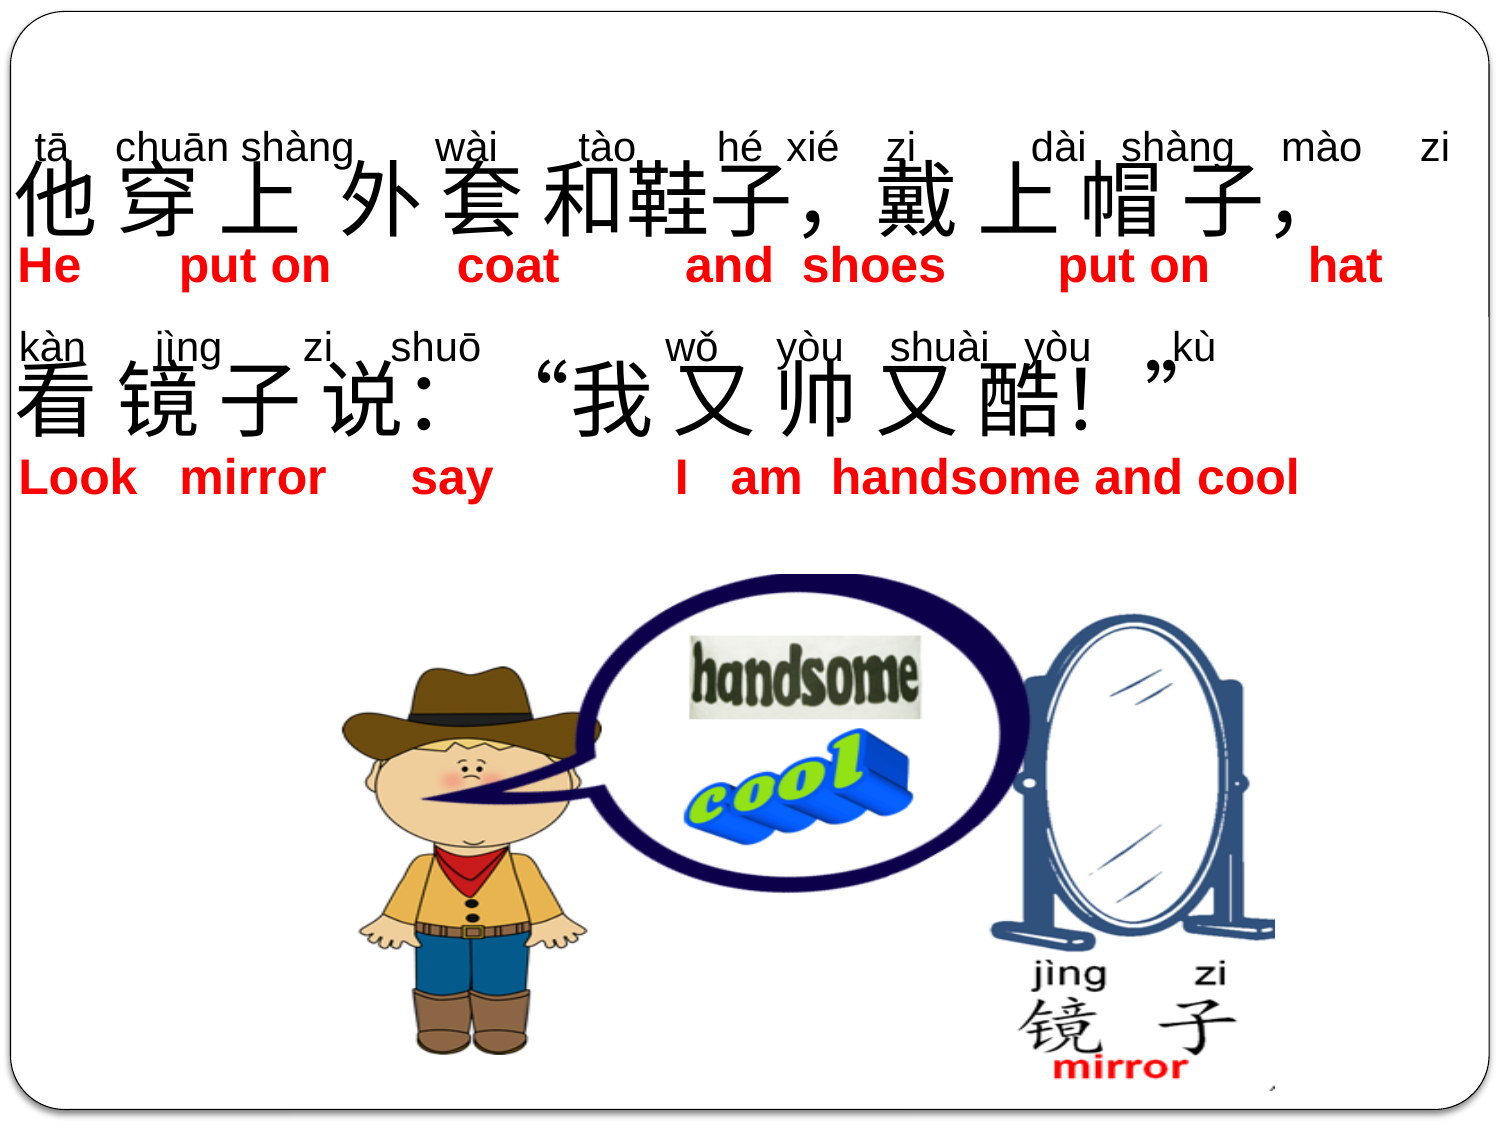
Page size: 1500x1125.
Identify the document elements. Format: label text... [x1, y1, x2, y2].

text_box 他 穿 上 外 套 和鞋子，戴 上 帽 子， 看 镜 子 说：“我 又 帅 又 酷！” [0, 275, 1500, 463]
text_box tā chuān shàng wài tào hé xié zi dài shàng mào zi [4, 99, 1466, 180]
text_box He put on coat and shoes put on hat [2, 224, 1401, 300]
picture [287, 574, 1276, 1091]
text_box Look mirror say I am handsome and cool [3, 437, 1373, 513]
text_box kàn jìng zi shuō wǒ yòu shuài yòu kù [3, 312, 1232, 378]
